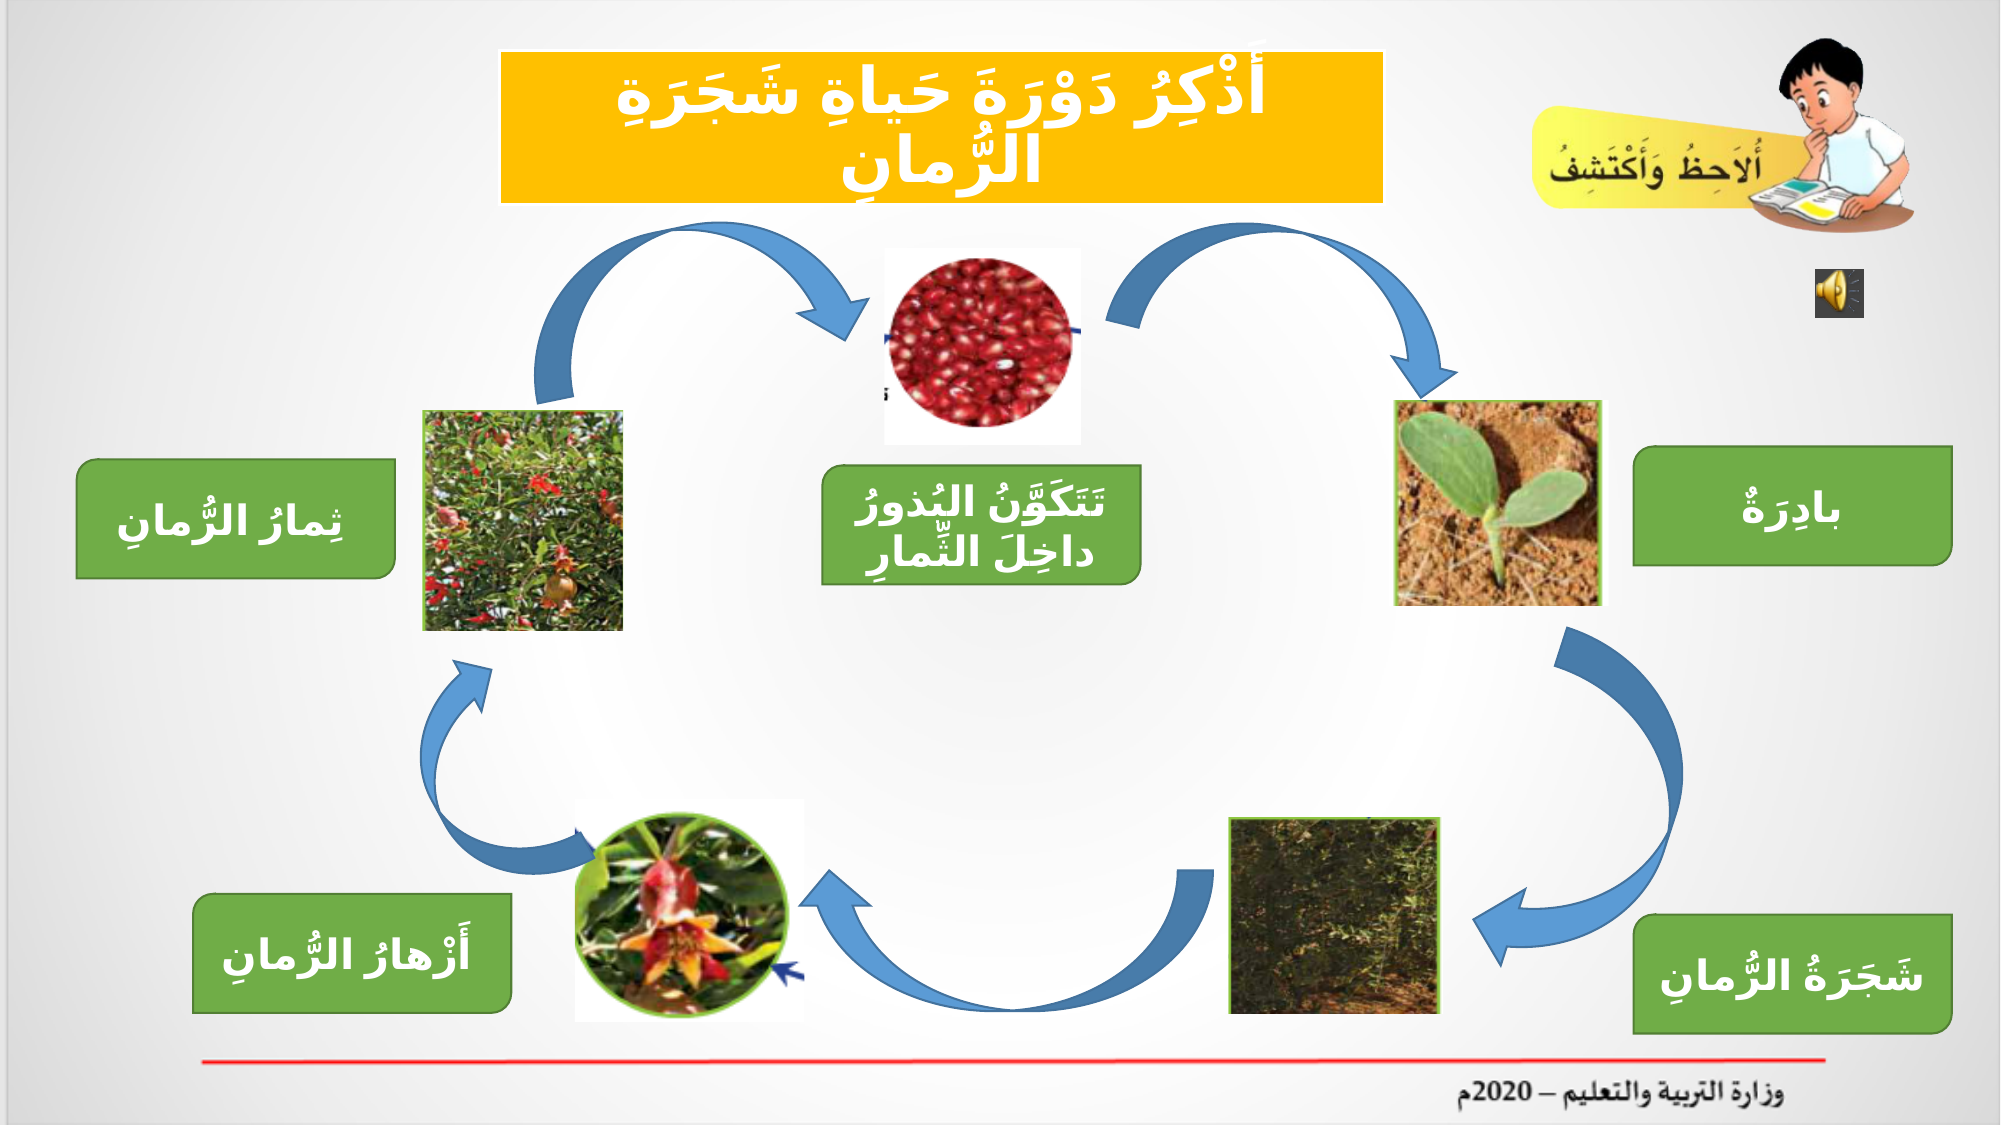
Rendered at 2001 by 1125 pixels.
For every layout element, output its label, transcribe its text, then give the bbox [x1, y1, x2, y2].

text_box [805, 869, 1214, 1013]
text_box [1472, 626, 1684, 968]
text_box ثِمارُ الرُّمانِ [75, 457, 396, 580]
text_box بادِرَةٌ [1632, 445, 1953, 567]
text_box أَزْهارُ الرُّمانِ [192, 892, 513, 1014]
text_box [419, 659, 574, 875]
text_box شَجَرَةُ الرُّمانِ [1632, 913, 1953, 1035]
text_box [294, 260, 638, 431]
picture [0, 0, 2001, 1125]
text_box تَتَكَوَّنُ البُذورُ داخِلَ الثِّمارِ [821, 463, 1142, 586]
text_box [1105, 222, 1459, 400]
title أَذْكِرُ دَوْرَةَ حَياةِ شَجَرَةِ الرُّمانِ [498, 49, 1386, 206]
text_box [533, 221, 871, 405]
